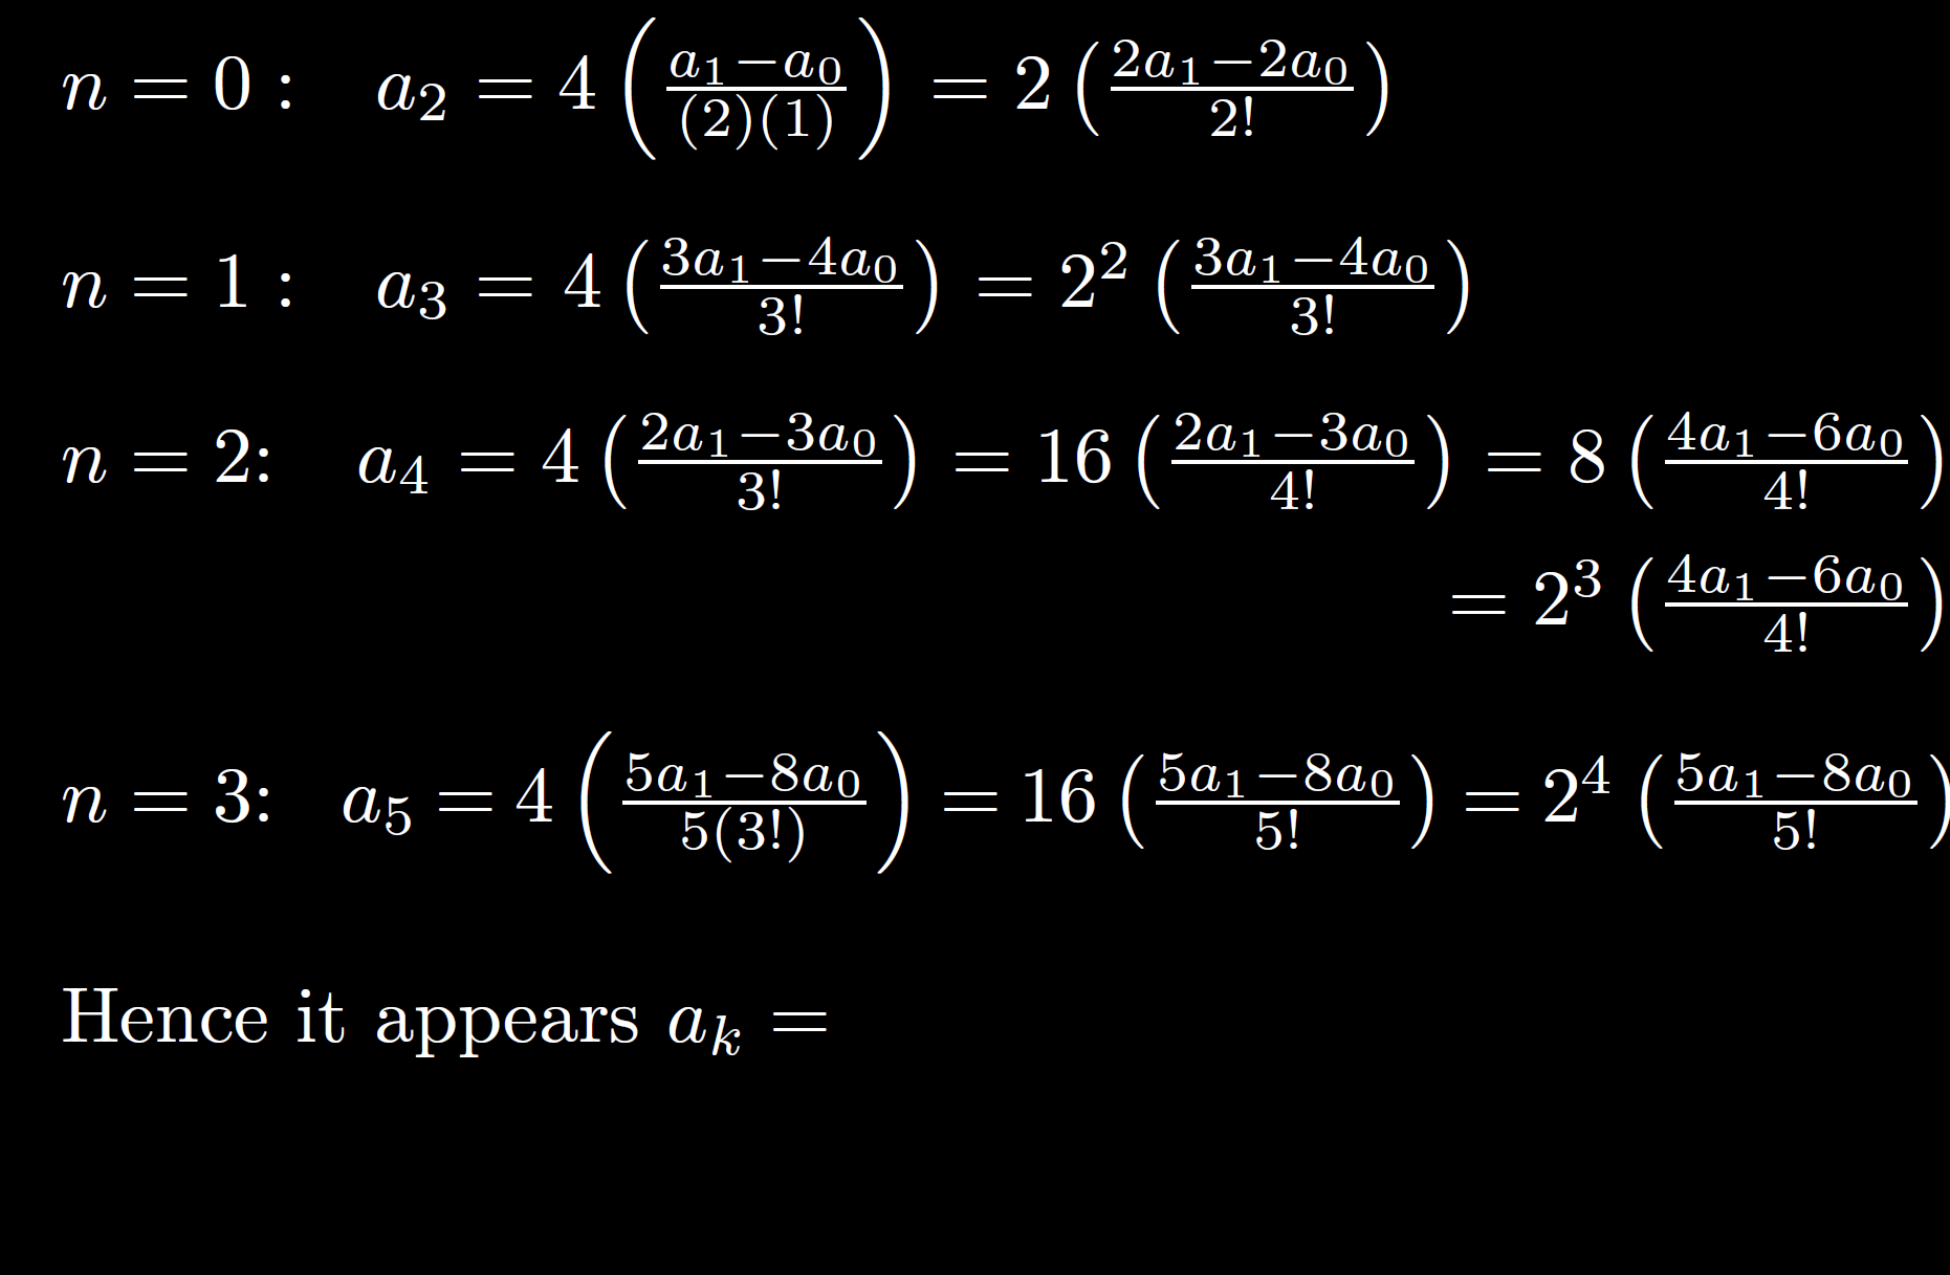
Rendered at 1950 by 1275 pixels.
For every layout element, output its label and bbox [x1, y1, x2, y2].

picture [0, 6, 1950, 1114]
